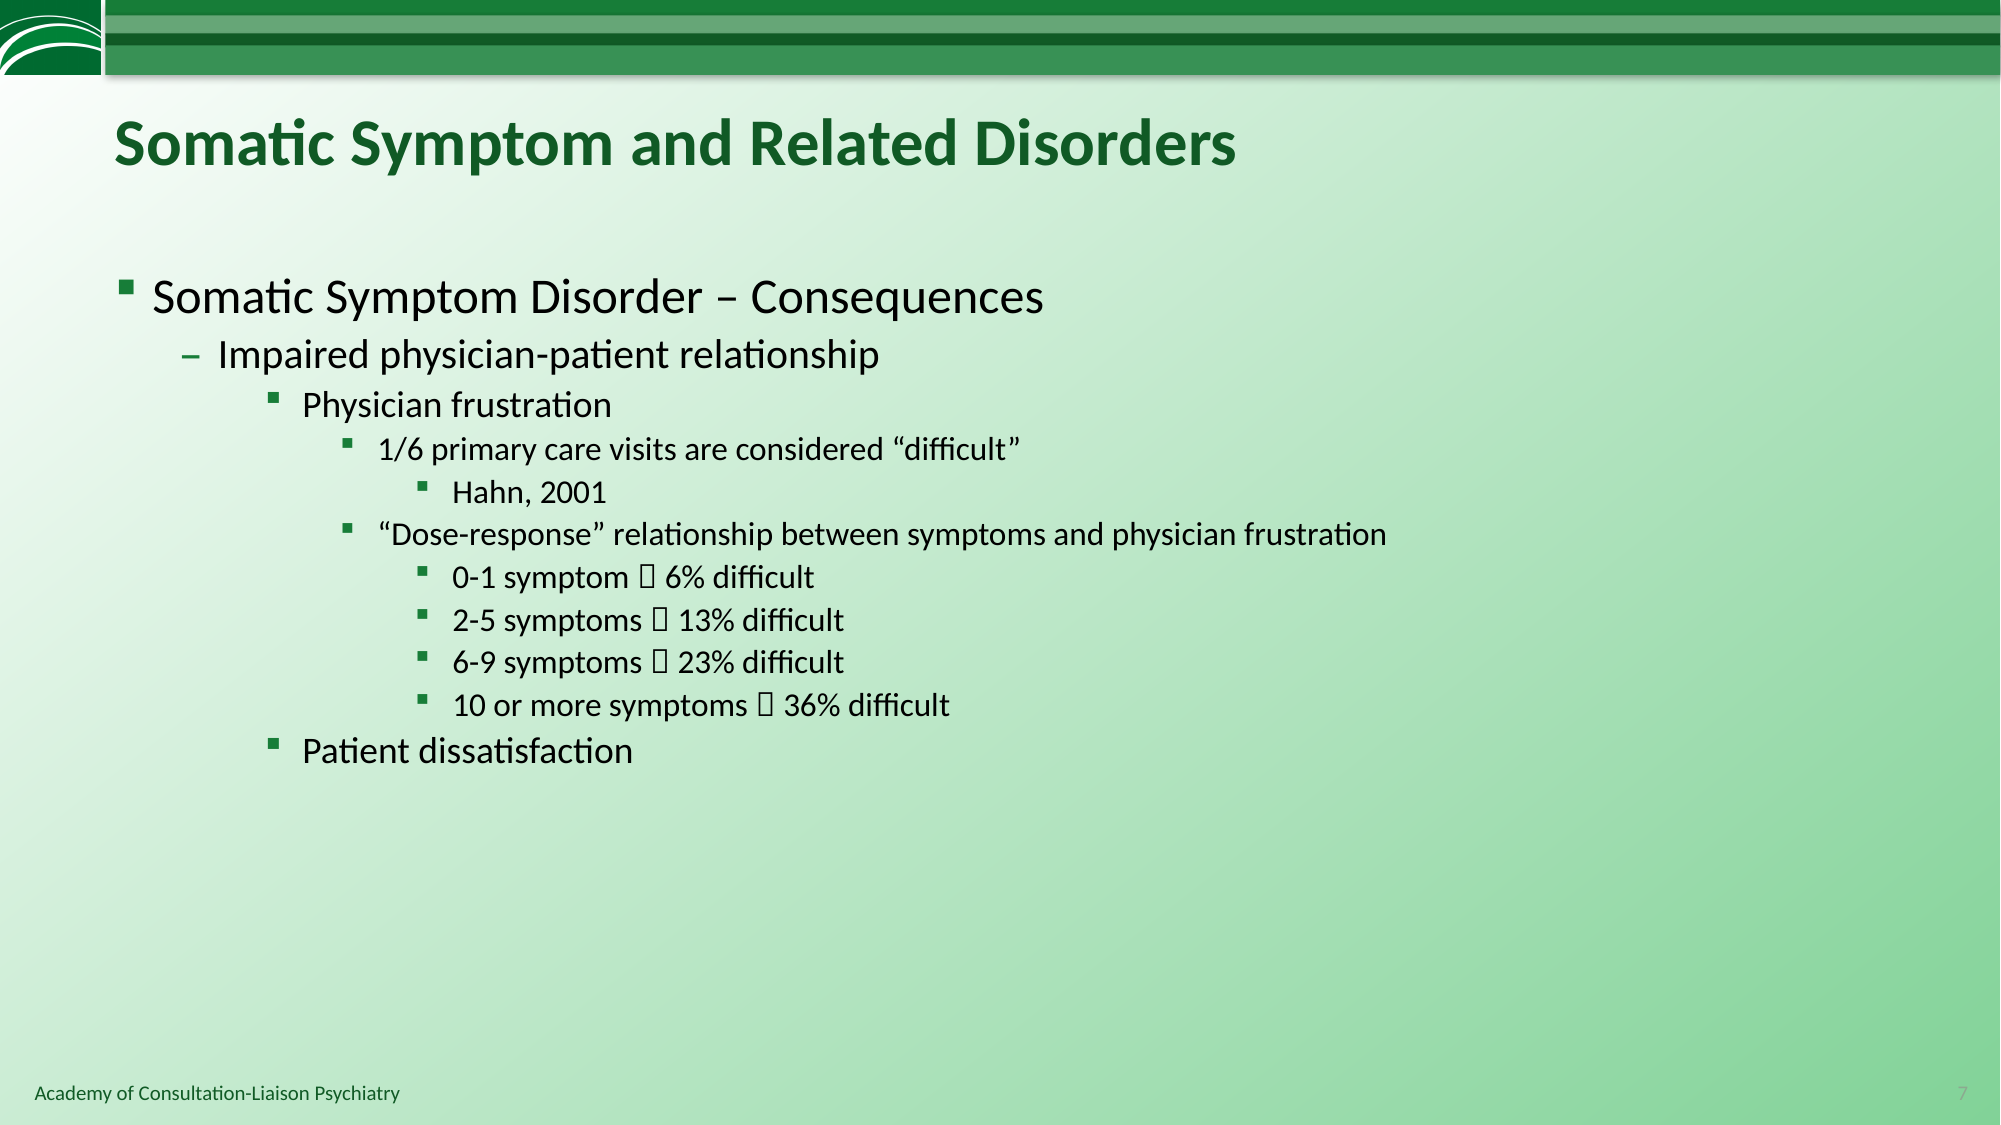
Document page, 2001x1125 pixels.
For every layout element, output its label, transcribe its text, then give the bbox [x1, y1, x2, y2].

slide_number 7 [1903, 1062, 1984, 1122]
list Somatic Symptom Disorder – Consequences Impaired physician-patient relationship Physician frustration 1/6 primary care visits are considered “difficult” Hahn, 2001 “Dose-response” relationship between symptoms and physician frustration 0-1 symptom  6% difficult 2-5 symptoms  13% difficult 6-9 symptoms  23% difficult 10 or more symptoms  36% difficult Patient dissatisfaction [99, 262, 1900, 1005]
picture [0, 0, 101, 75]
title Somatic Symptom and Related Disorders [99, 45, 1900, 233]
